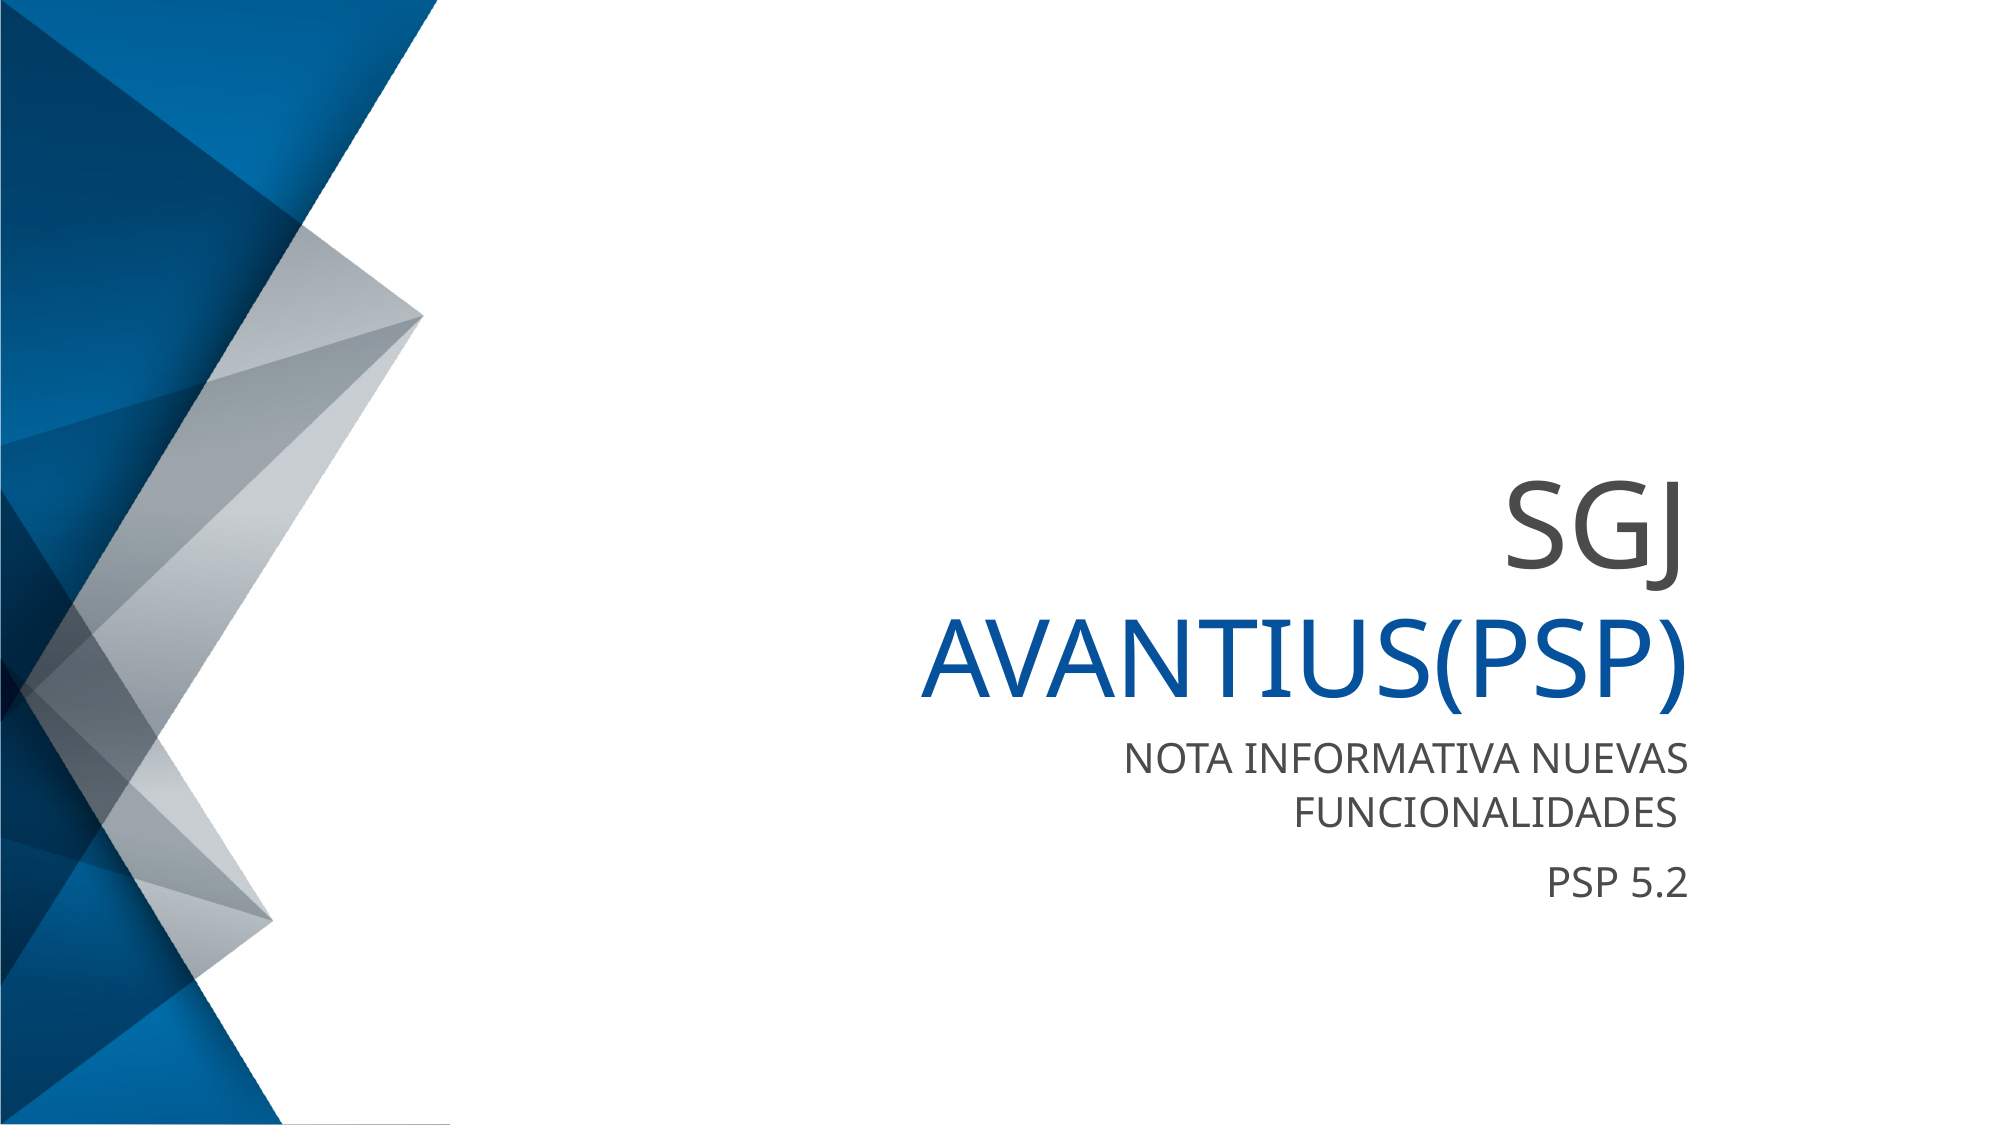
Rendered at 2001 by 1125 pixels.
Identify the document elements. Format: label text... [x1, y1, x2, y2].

text_box SGJ AVANTIUS(PSP) [779, 472, 1749, 720]
picture [0, 0, 450, 1125]
text_box NOTA INFORMATIVA NUEVAS FUNCIONALIDADES PSP 5.2 [728, 720, 1749, 867]
